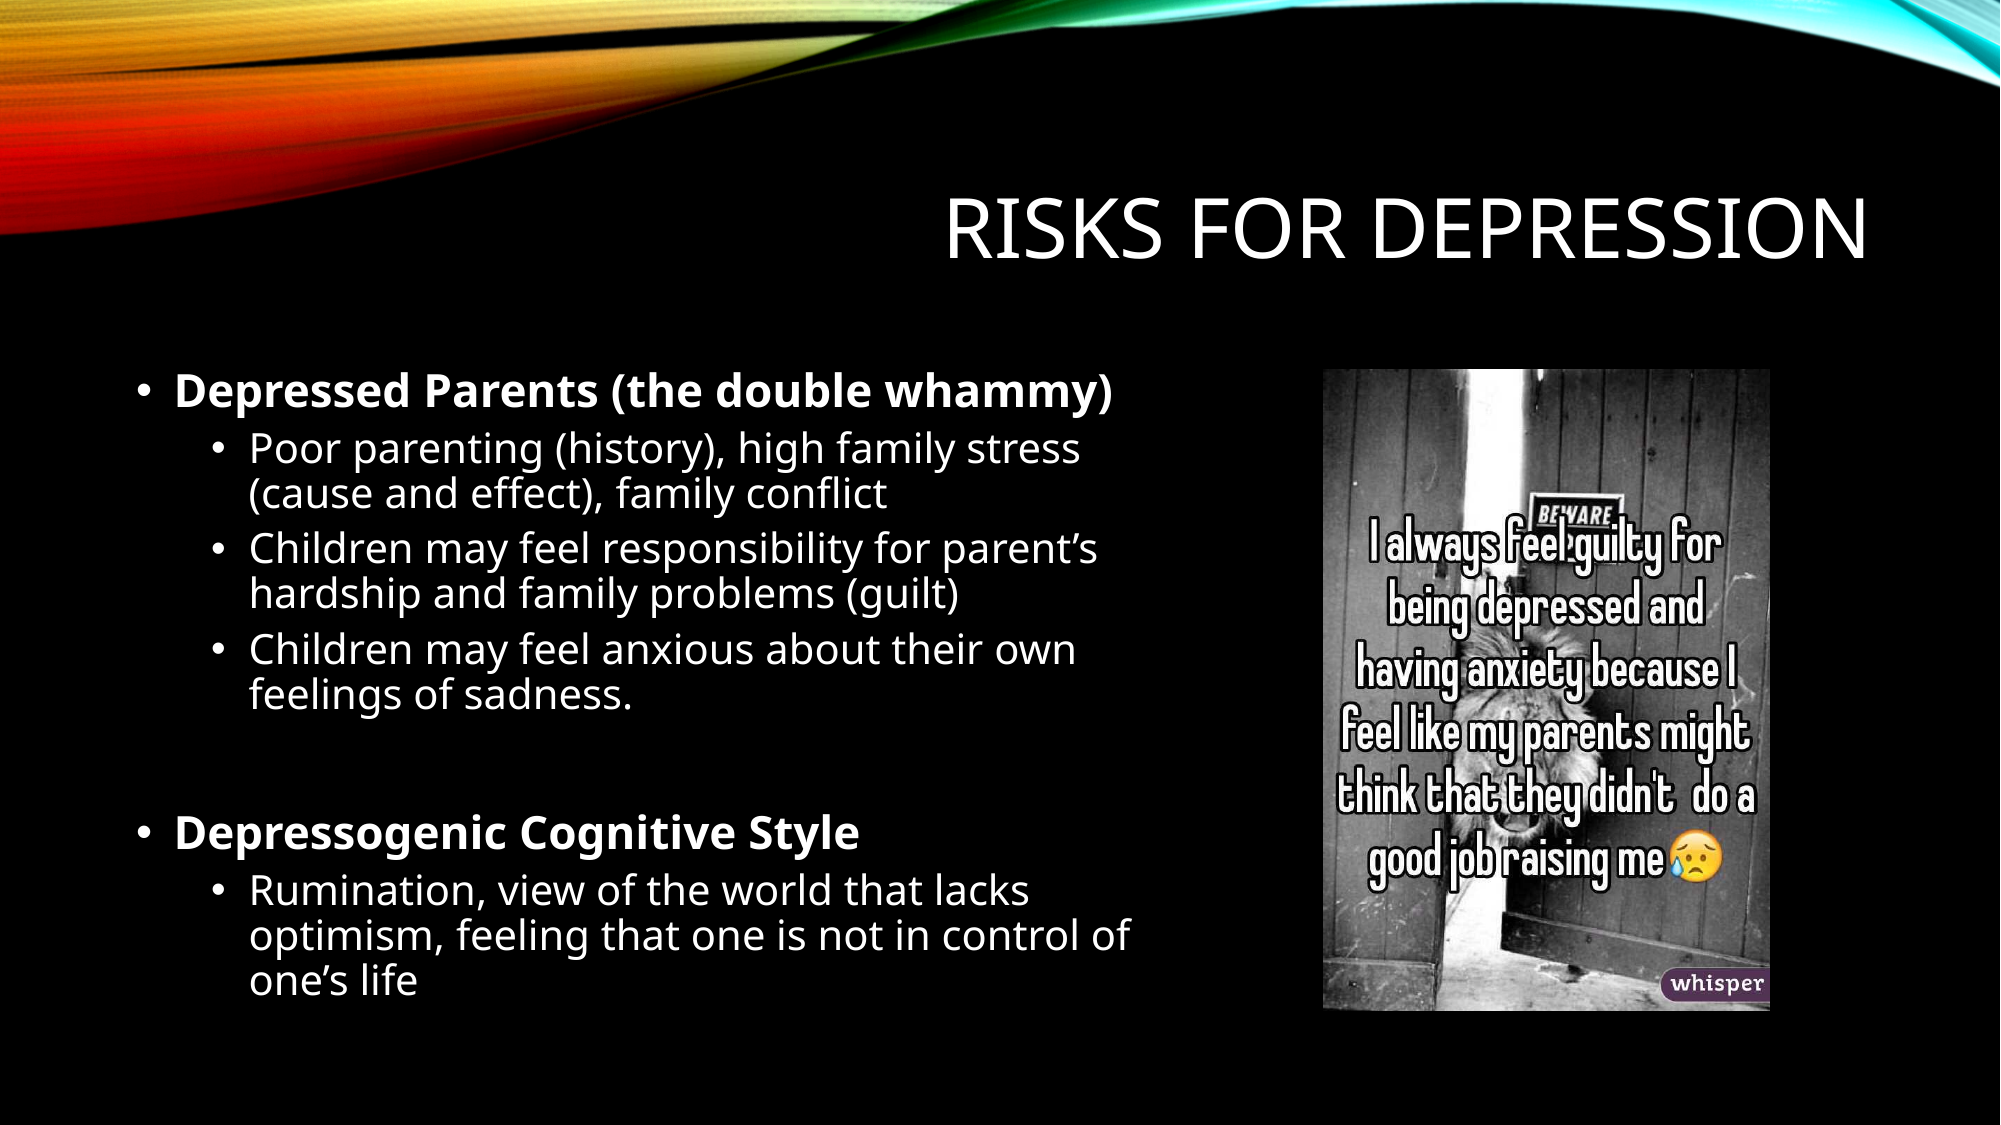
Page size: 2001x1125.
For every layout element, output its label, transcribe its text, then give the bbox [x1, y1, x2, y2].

picture [0, 0, 2000, 237]
title Risks for Depression [474, 125, 1888, 338]
picture [1323, 369, 1770, 1011]
list Depressed Parents (the double whammy) Poor parenting (history), high family stress (cause and effect), family conflict Children may feel responsibility for parent’s hardship and family problems (guilt) Children may feel anxious about their own feelings of sadness. Depressogenic Cognitive Style Rumination, view of the world that lacks optimism, feeling that one is not in control of one’s life [120, 360, 1222, 1021]
